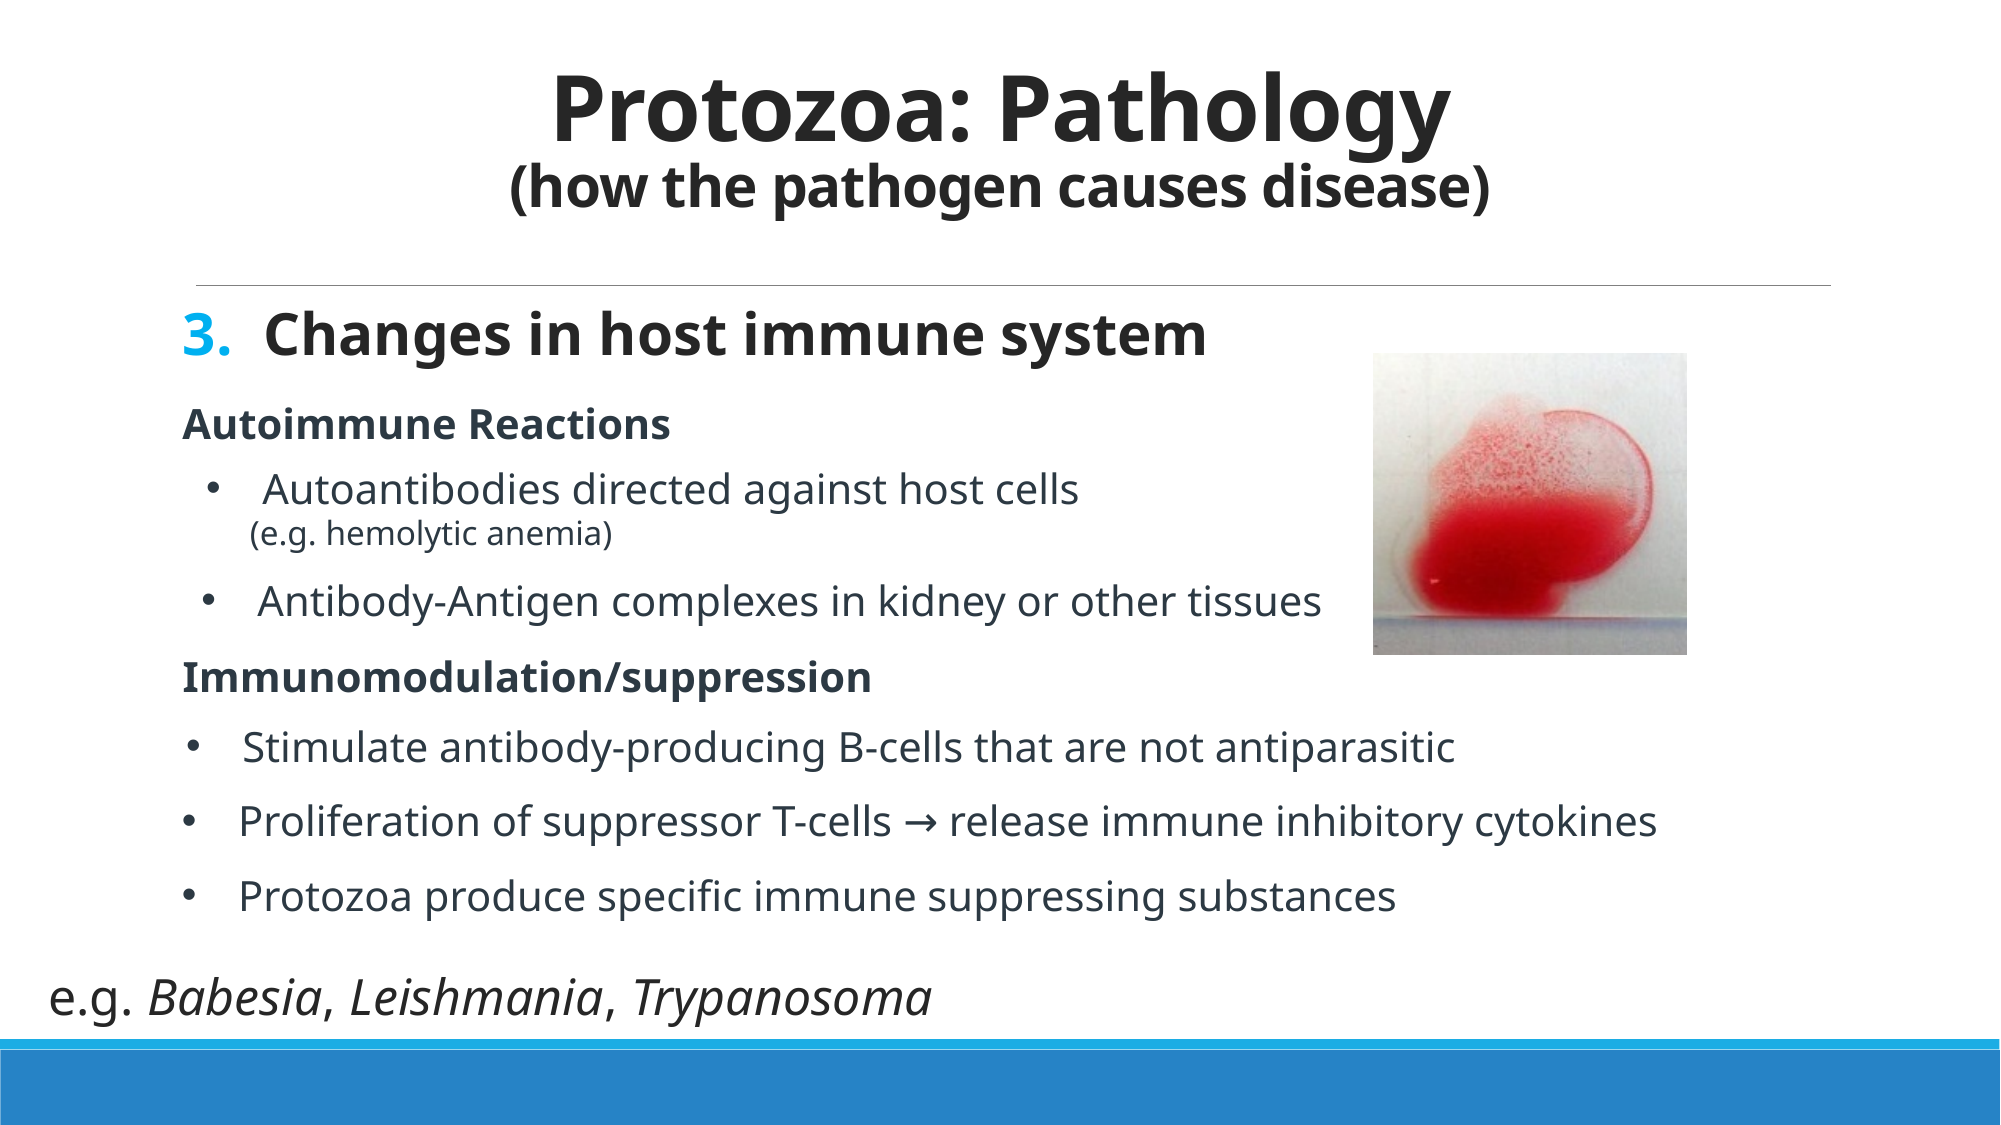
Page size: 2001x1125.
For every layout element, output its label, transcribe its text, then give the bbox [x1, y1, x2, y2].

text_box Proliferation of suppressor T-cells → release immune inhibitory cytokines [167, 787, 1863, 853]
text_box Immunomodulation/suppression [167, 643, 989, 709]
text_box e.g. Babesia, Leishmania, Trypanosoma [0, 958, 1612, 1033]
title Protozoa: Pathology (how the pathogen causes disease) [487, 53, 1513, 227]
text_box Stimulate antibody-producing B-cells that are not antiparasitic [171, 712, 1859, 778]
list 3. Changes in host immune system [150, 219, 1625, 349]
text_box Autoantibodies directed against host cells (e.g. hemolytic anemia) [191, 455, 1106, 560]
text_box Antibody-Antigen complexes in kidney or other tissues [186, 566, 1338, 632]
text_box Protozoa produce specific immune suppressing substances [167, 862, 1857, 927]
picture [1373, 352, 1687, 655]
text_box Autoimmune Reactions [167, 390, 918, 456]
